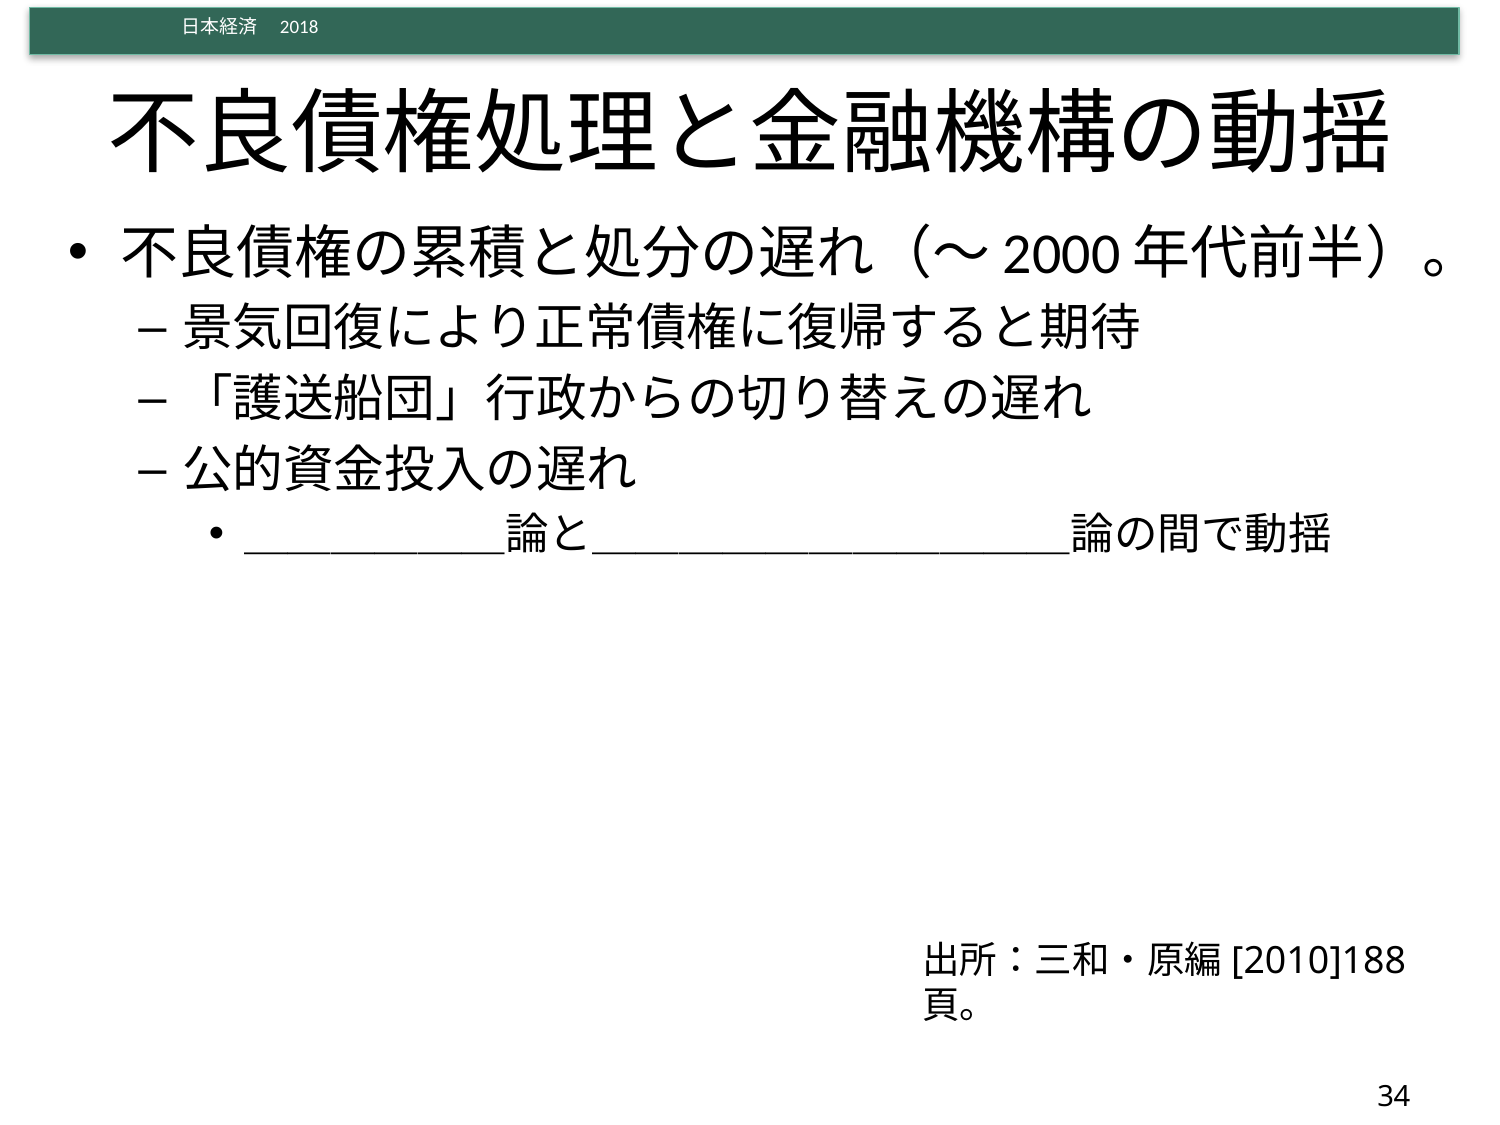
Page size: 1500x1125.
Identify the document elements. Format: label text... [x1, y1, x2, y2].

list 不良債権の累積と処分の遅れ（～2000年代前半）。 景気回復により正常債権に復帰すると期待 「護送船団」行政からの切り替えの遅れ 公的資金投入の遅れ ＿＿＿＿＿＿論と＿＿＿＿＿＿＿＿＿＿＿論の間で動揺 [53, 208, 1461, 630]
title 不良債権処理と金融機構の動揺 [75, 66, 1425, 197]
slide_number 34 [1299, 1070, 1425, 1120]
text_box 出所：三和・原編[2010]188頁。 [907, 928, 1436, 1034]
